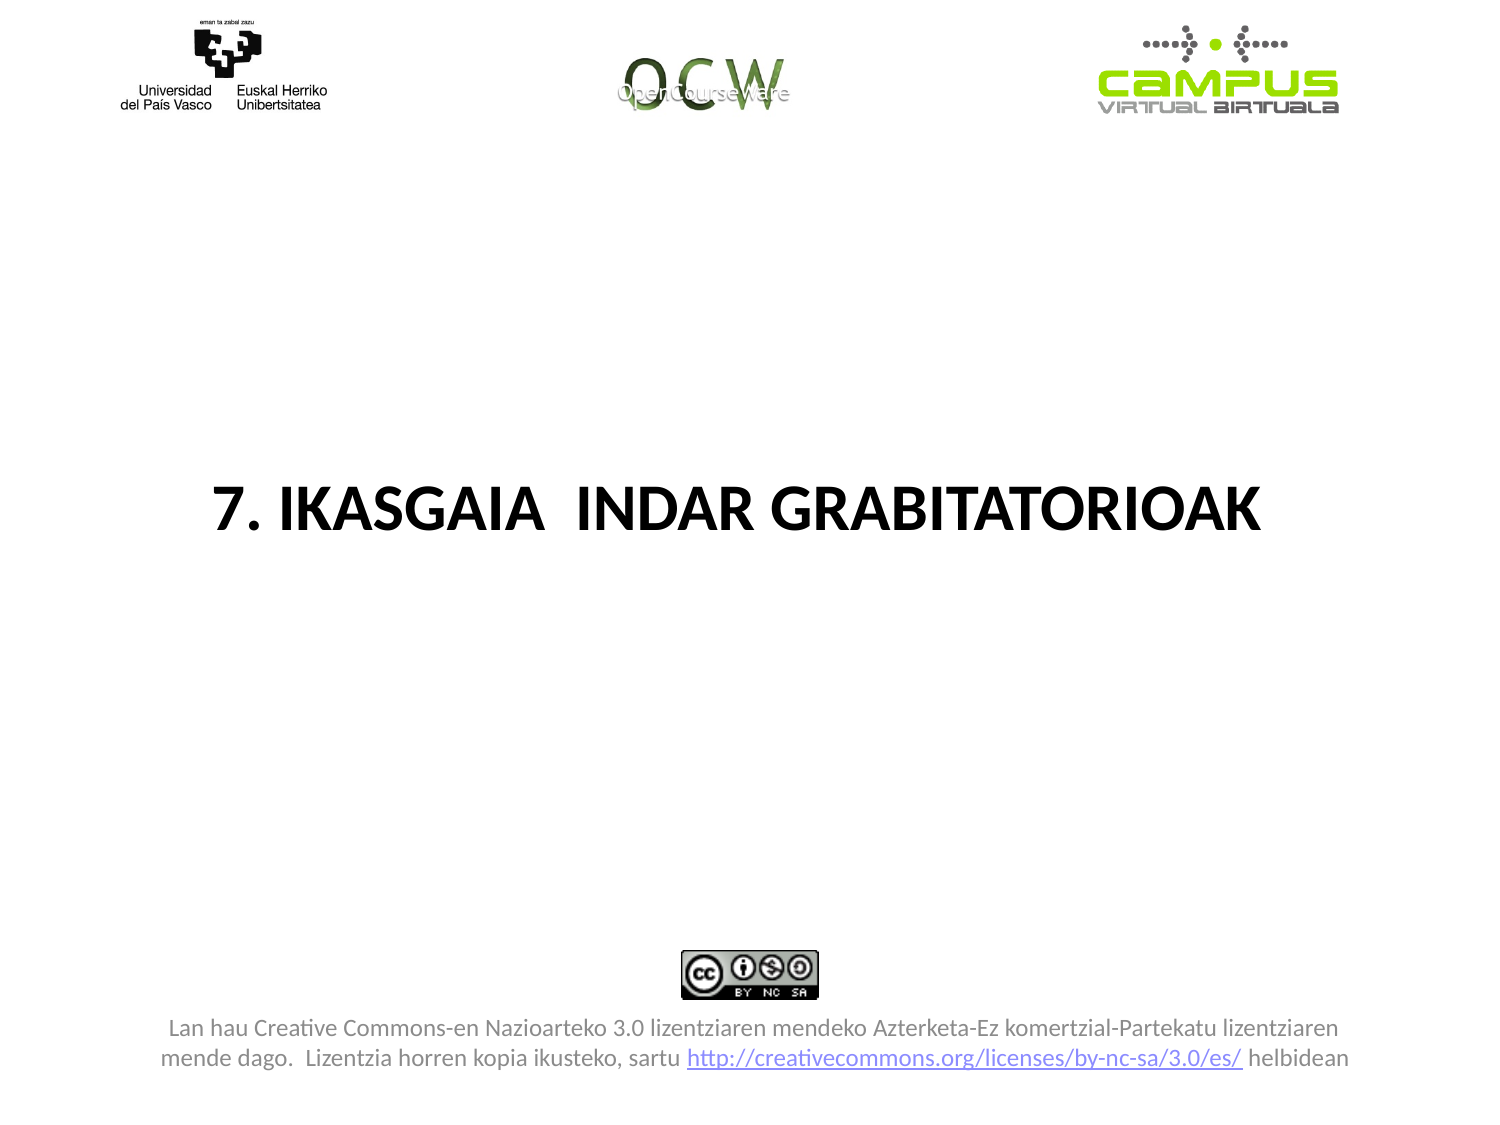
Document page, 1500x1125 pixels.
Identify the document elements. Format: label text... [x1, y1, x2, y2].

picture [112, 11, 338, 117]
text_box 7. IKASGAIA INDAR GRABITATORIOAK [196, 456, 1278, 552]
picture [680, 950, 819, 1000]
footer Lan hau Creative Commons-en Nazioarteko 3.0 lizentziaren mendeko Azterketa-Ez komertzial-Partekatu lizentziaren mende dago. Lizentzia horren kopia ikusteko, sartu http://creativecommons.org/licenses/by-nc-sa/3.0/es/ helbidean [117, 1011, 1393, 1072]
picture [1095, 23, 1340, 115]
picture [611, 28, 799, 124]
